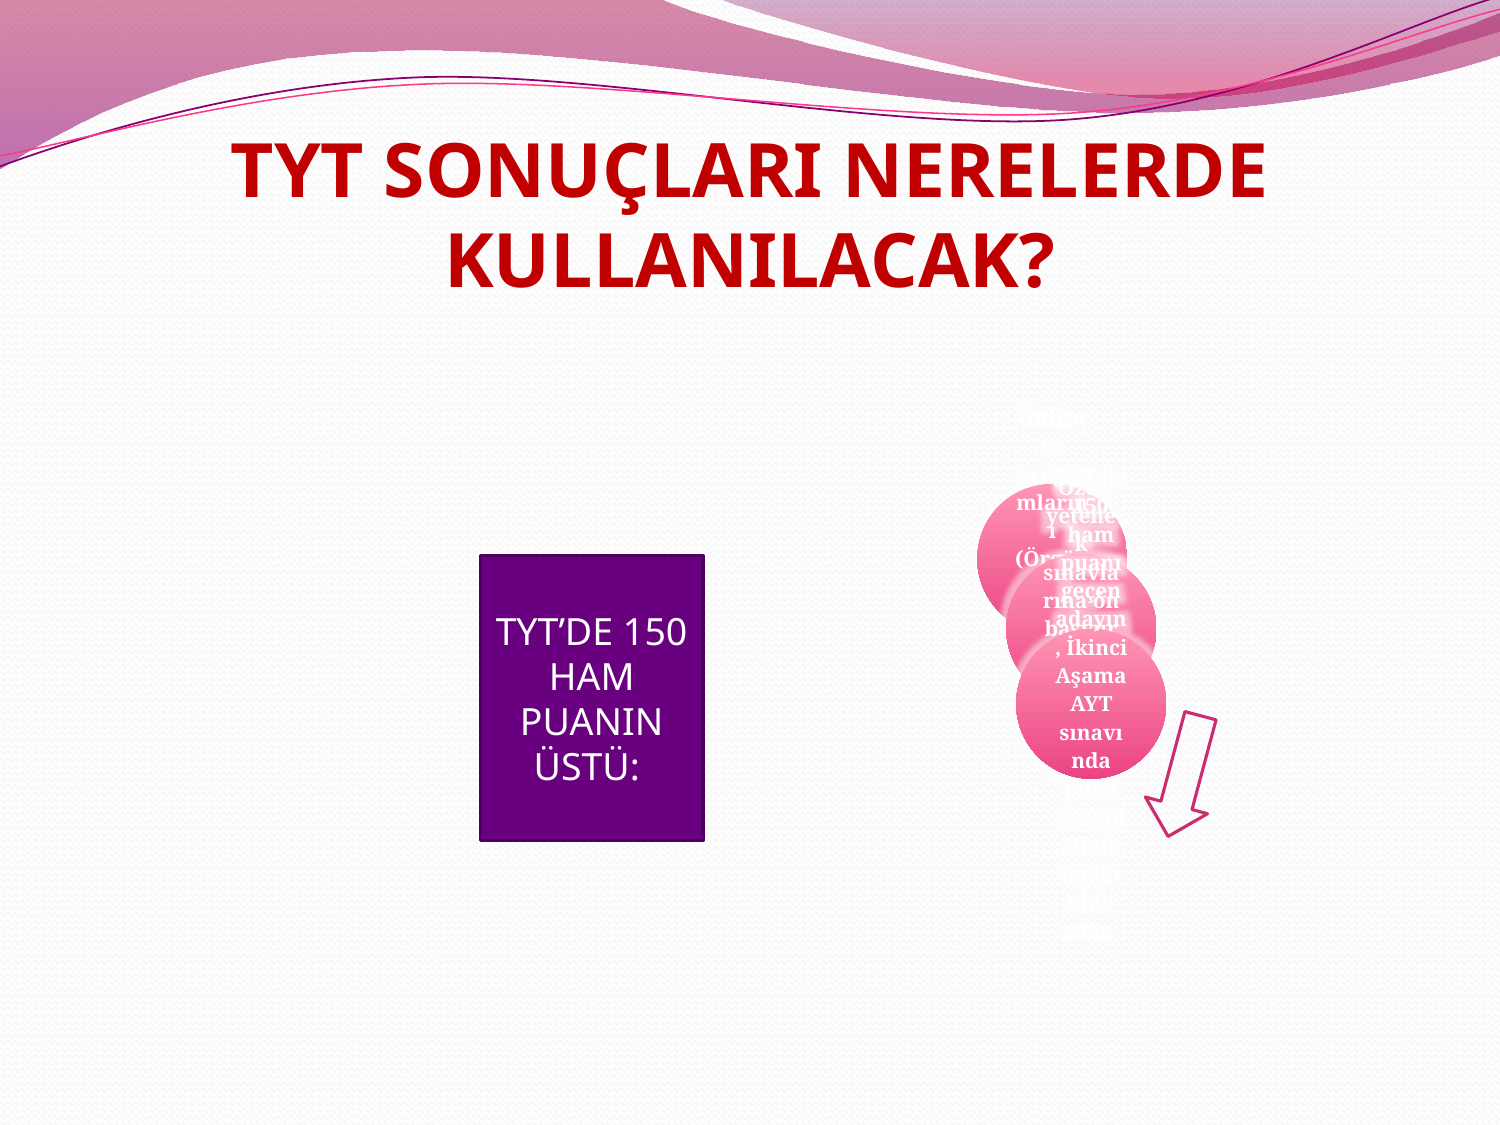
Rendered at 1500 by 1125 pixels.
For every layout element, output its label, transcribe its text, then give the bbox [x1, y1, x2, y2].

title TYT SONUÇLARI NERELERDE KULLANILACAK? [75, 115, 1425, 303]
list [163, 317, 1500, 1090]
